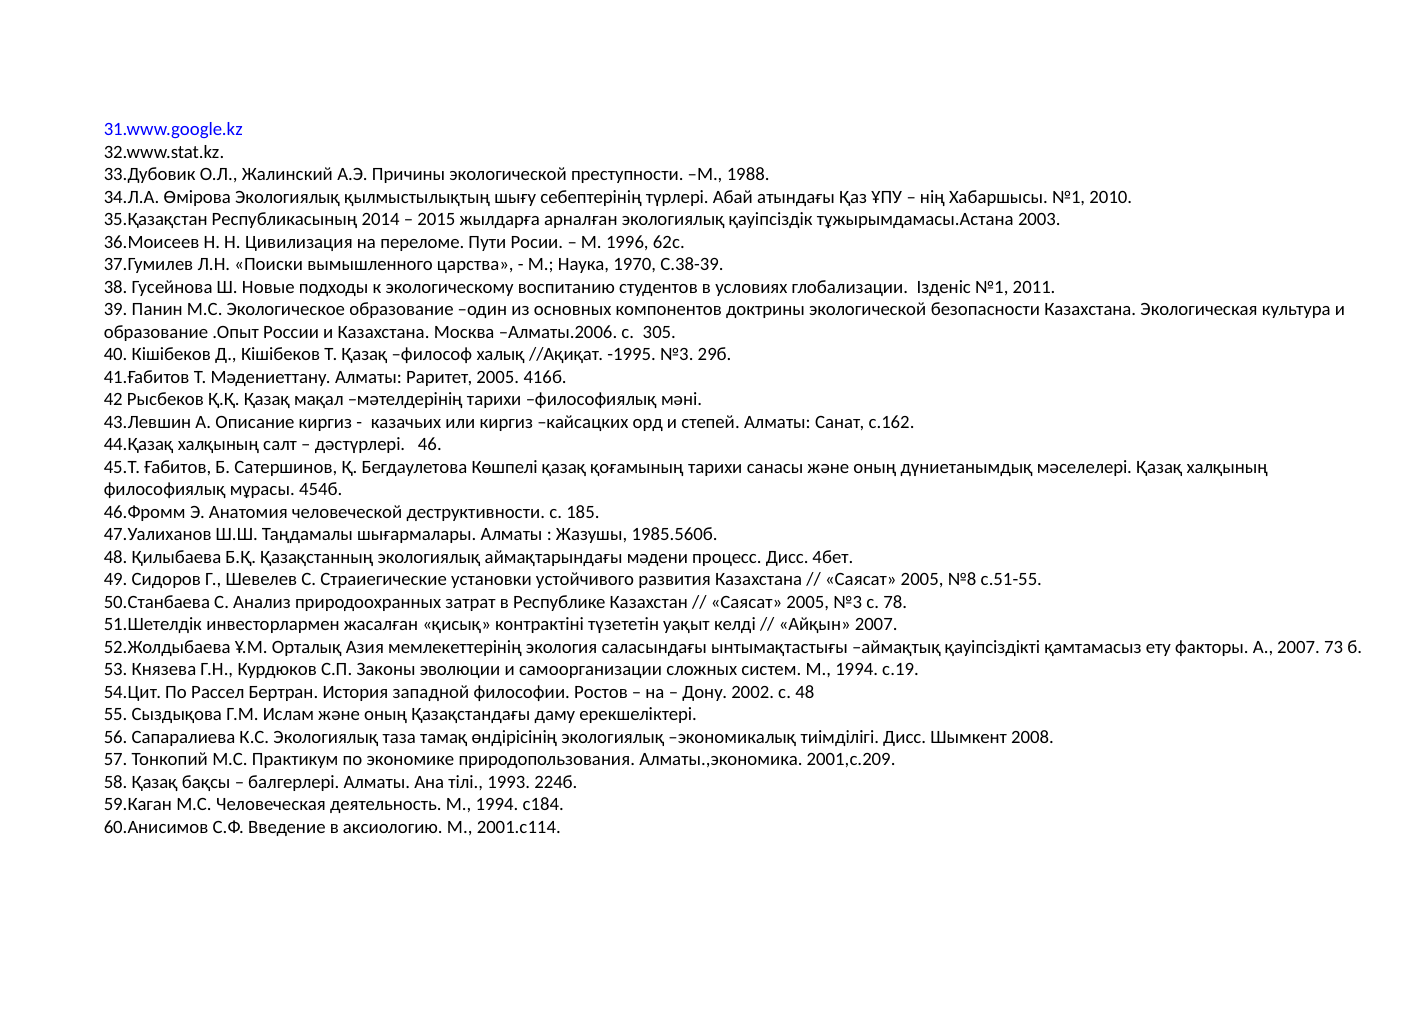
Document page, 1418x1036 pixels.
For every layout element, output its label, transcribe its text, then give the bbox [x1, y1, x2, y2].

text_box 31.www.google.kz 32.www.stat.kz. 33.Дубовик О.Л., Жалинский А.Э. Причины экологической преступности. –М., 1988. 34.Л.А. Өмірова Экологиялық қылмыстылықтың шығу себептерінің түрлері. Абай атындағы Қаз ҰПУ – нің Хабаршысы. №1, 2010. 35.Қазақстан Республикасының 2014 – 2015 жылдарға арналған экологиялық қауіпсіздік тұжырымдамасы.Астана 2003. 36.Моисеев Н. Н. Цивилизация на переломе. Пути Росии. – М. 1996, 62с. 37.Гумилев Л.Н. «Поиски вымышленного царства», - М.; Наука, 1970, С.38-39. 38. Гусейнова Ш. Новые подходы к экологическому воспитанию студентов в условиях глобализации. Ізденіс №1, 2011. 39. Панин М.С. Экологическое образование –один из основных компонентов доктрины экологической безопасности Казахстана. Экологическая культура и образование .Опыт России и Казахстана. Москва –Алматы.2006. с. 305. 40. Кішібеков Д., Кішібеков Т. Қазақ –философ халық //Ақиқат. -1995. №3. 29б. 41.Ғабитов Т. Мәдениеттану. Алматы: Раритет, 2005. 416б. 42 Рысбеков Қ.Қ. Қазақ мақал –мәтелдерінің тарихи –философиялық мәні. 43.Левшин А. Описание киргиз - казачьих или киргиз –кайсацких орд и степей. Алматы: Санат, с.162. 44.Қазақ халқының салт – дәстүрлері. 46. 45.Т. Ғабитов, Б. Сатершинов, Қ. Бегдаулетова Көшпелі қазақ қоғамының тарихи санасы және оның дүниетанымдық мәселелері. Қазақ халқының философиялық мұрасы. 454б. 46.Фромм Э. Анатомия человеческой деструктивности. с. 185. 47.Уалиханов Ш.Ш. Таңдамалы шығармалары. Алматы : Жазушы, 1985.560б. 48. Қилыбаева Б.Қ. Қазақстанның экологиялық аймақтарындағы мәдени процесс. Дисс. 4бет. 49. Сидоров Г., Шевелев С. Страиегические установки устойчивого развития Казахстана // «Саясат» 2005, №8 с.51-55. 50.Станбаева С. Анализ природоохранных затрат в Республике Казахстан // «Саясат» 2005, №3 с. 78. 51.Шетелдік инвесторлармен жасалған «қисық» контрактіні түзететін уақыт келді // «Айқын» 2007. 52.Жолдыбаева Ұ.М. Орталық Азия мемлекеттерінің экология саласындағы ынтымақтастығы –аймақтық қауіпсіздікті қамтамасыз ету факторы. А., 2007. 73 б. 53. Князева Г.Н., Курдюков С.П. Законы эволюции и самоорганизации сложных систем. М., 1994. с.19. 54.Цит. По Рассел Бертран. История западной философии. Ростов – на – Дону. 2002. с. 48 55. Сыздықова Г.М. Ислам және оның Қазақстандағы даму ерекшеліктері. 56. Сапаралиева К.С. Экологиялық таза тамақ өндірісінің экологиялық –экономикалық тиімділігі. Дисс. Шымкент 2008. 57. Тонкопий М.С. Практикум по экономике природопользования. Алматы.,экономика. 2001,с.209. 58. Қазақ бақсы – балгерлері. Алматы. Ана тілі., 1993. 224б. 59.Каган М.С. Человеческая деятельность. М., 1994. с184. 60.Анисимов С.Ф. Введение в аксиологию. М., 2001.с114. [59, 109, 1394, 845]
